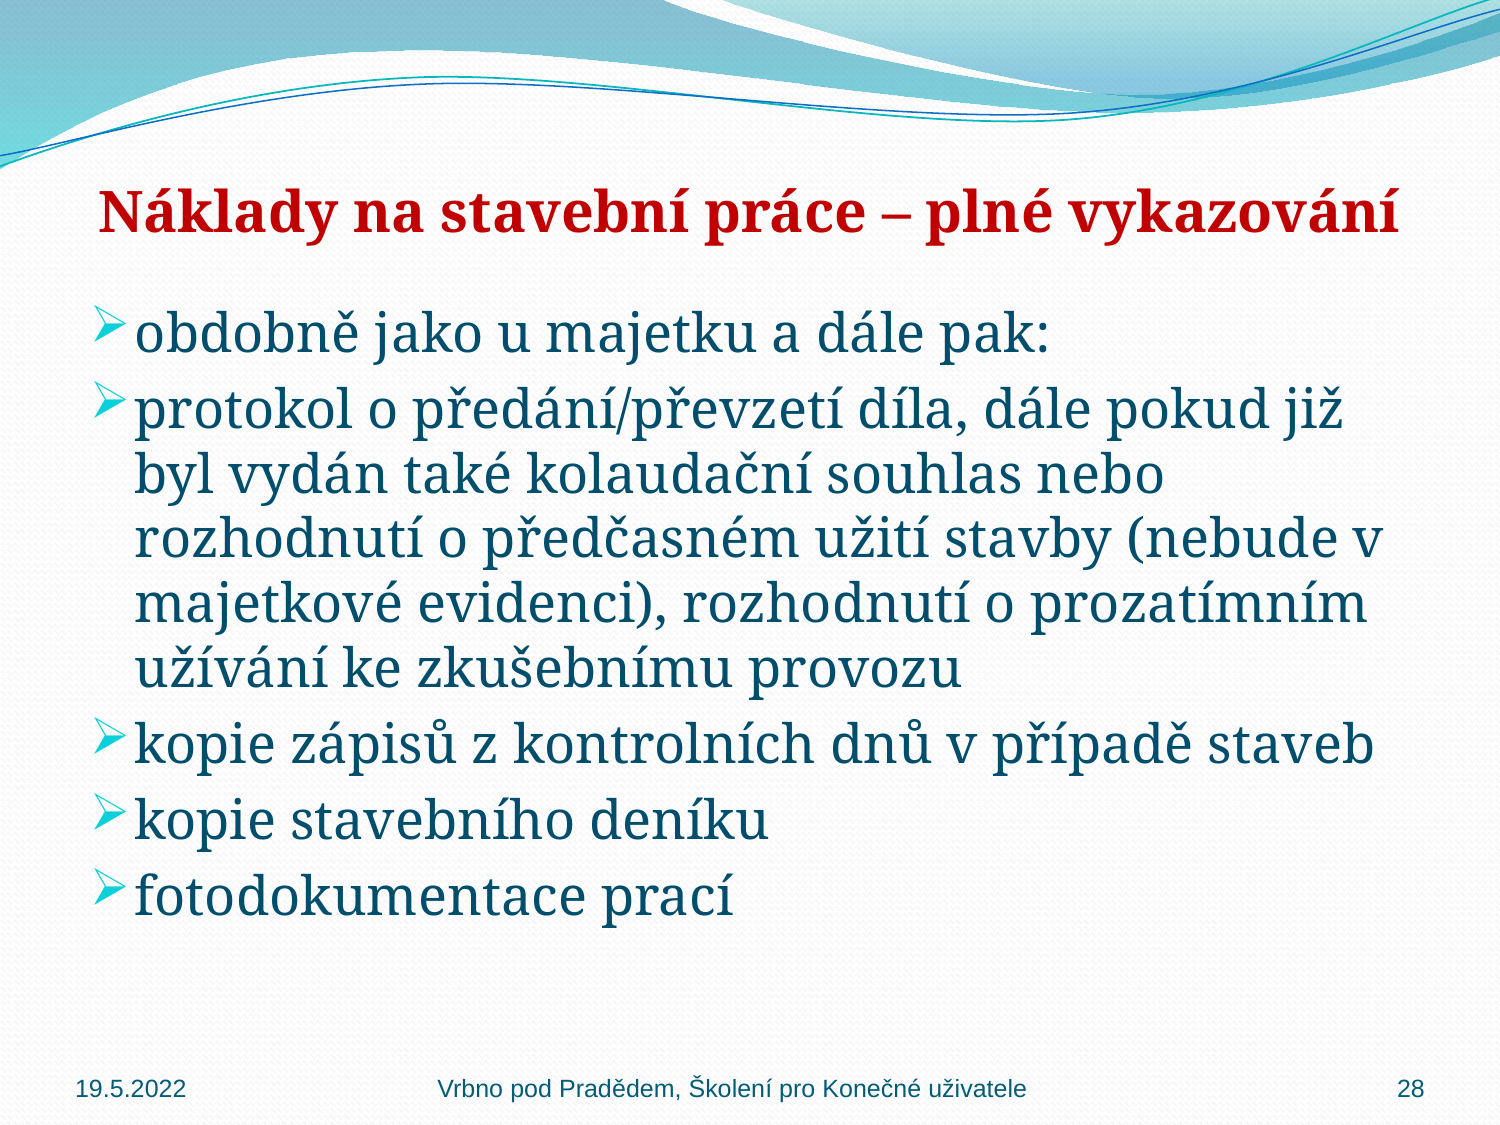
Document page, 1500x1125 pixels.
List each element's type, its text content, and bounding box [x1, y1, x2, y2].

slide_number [75, 1042, 425, 1103]
title Náklady na stavební práce – plné vykazování [75, 115, 1425, 244]
list obdobně jako u majetku a dále pak: protokol o předání/převzetí díla, dále pokud již byl vydán také kolaudační souhlas nebo rozhodnutí o předčasném užití stavby (nebude v majetkové evidenci), rozhodnutí o prozatímním užívání ke zkušebnímu provozu kopie zápisů z kontrolních dnů v případě staveb kopie stavebního deníku fotodokumentace prací [75, 290, 1425, 953]
footer Vrbno pod Pradědem, Školení pro Konečné uživatele [437, 1042, 1069, 1103]
slide_number 28 [1299, 1042, 1425, 1103]
